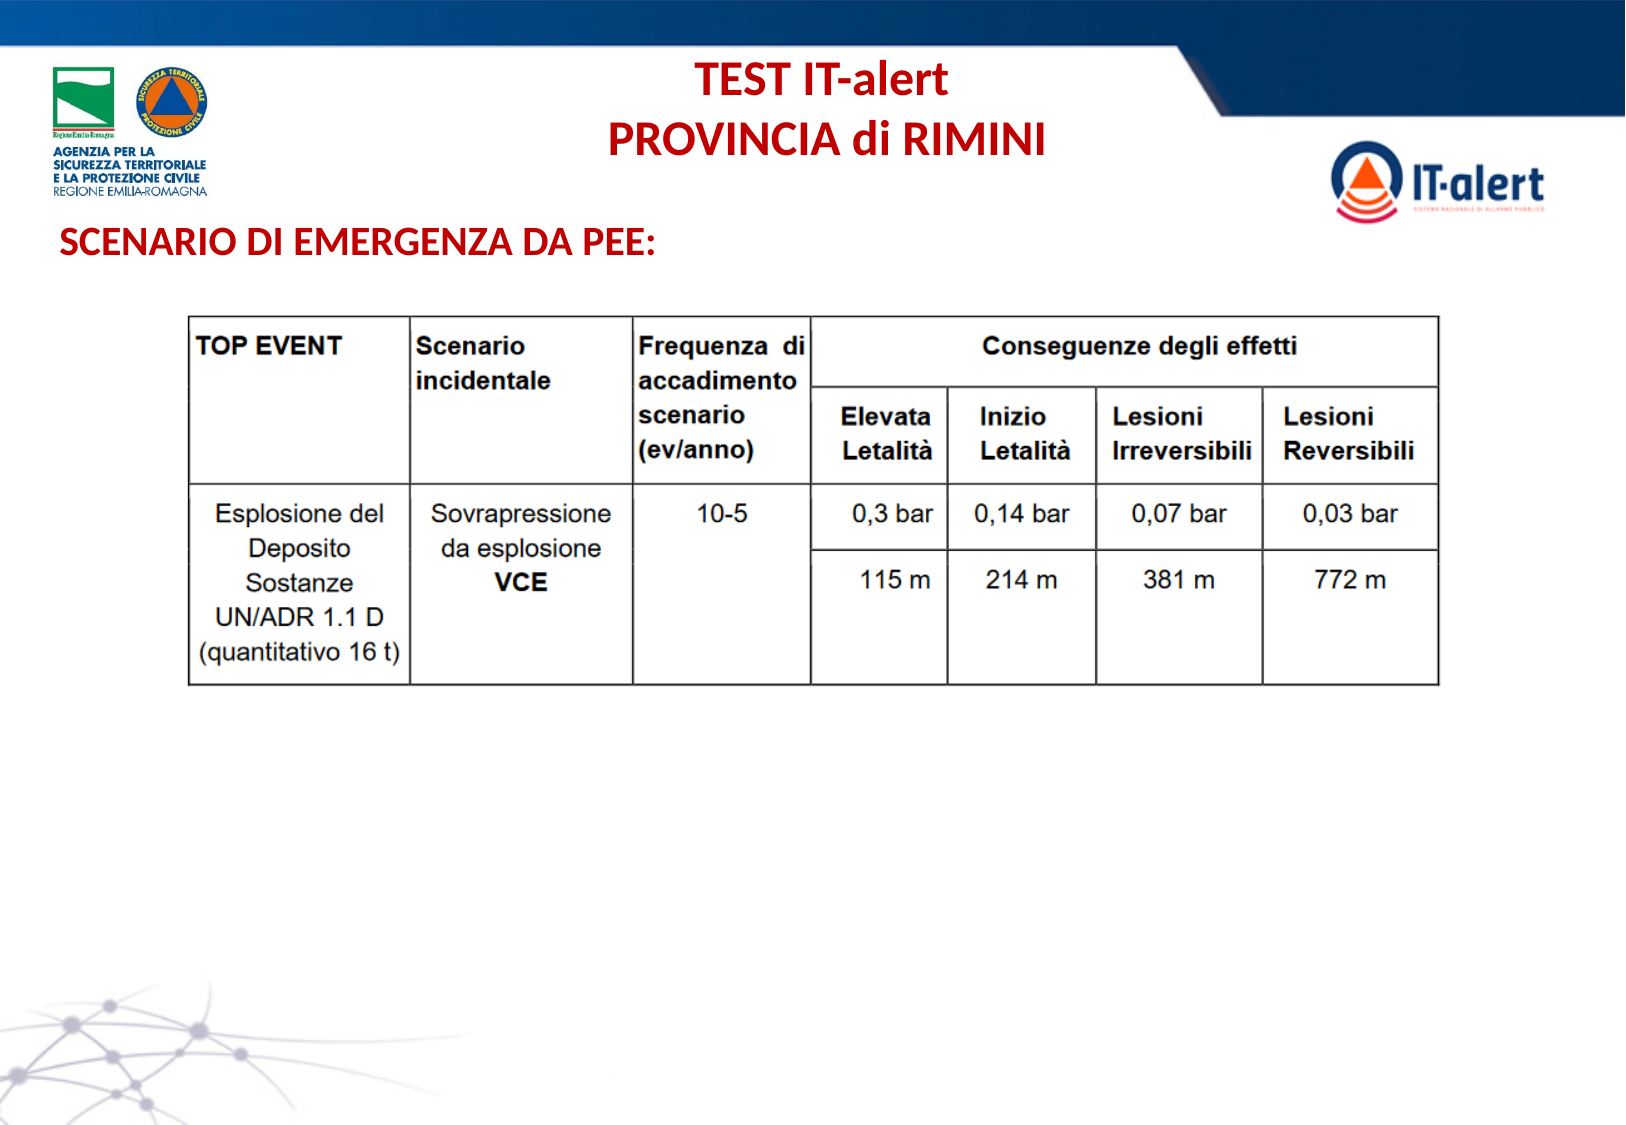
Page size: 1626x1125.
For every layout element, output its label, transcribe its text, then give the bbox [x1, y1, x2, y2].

text_box TEST IT-alert PROVINCIA di RIMINI [77, 42, 1578, 168]
text_box SCENARIO DI EMERGENZA DA PEE: [44, 206, 1567, 321]
picture [0, 0, 1625, 1125]
